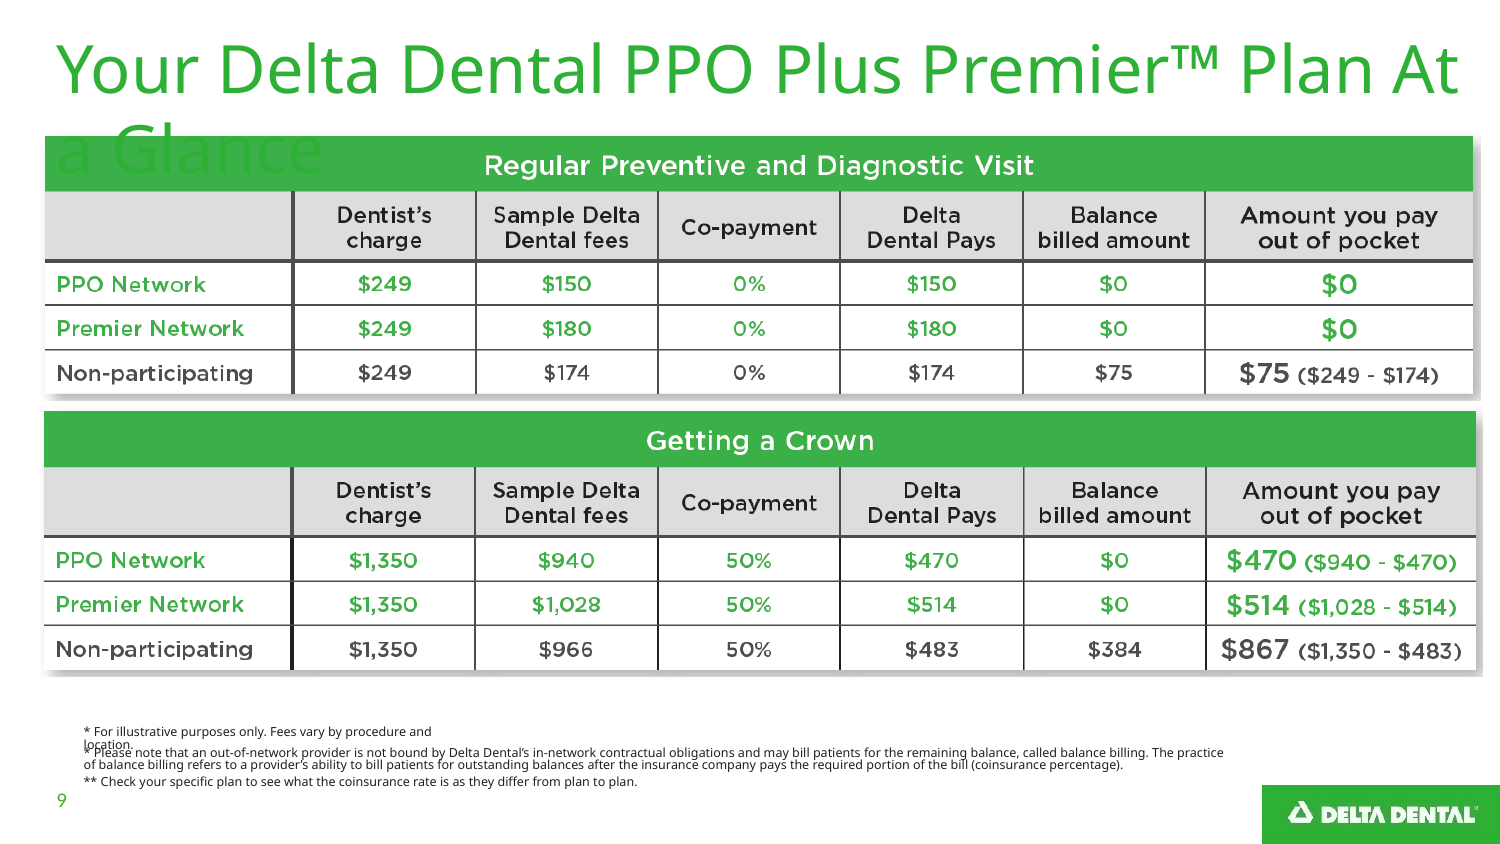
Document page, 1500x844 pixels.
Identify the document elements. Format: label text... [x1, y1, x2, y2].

text_box ** Check your specific plan to see what the coinsurance rate is as they differ from plan to plan. [82, 772, 1060, 790]
picture [40, 406, 1484, 678]
text_box * For illustrative purposes only. Fees vary by procedure and location. [82, 722, 467, 752]
picture [1262, 785, 1500, 844]
picture [40, 130, 1481, 401]
text_box Your Delta Dental PPO Plus Premier™ Plan At a Glance [41, 19, 1500, 162]
text_box * Please note that an out-of-network provider is not bound by Delta Dental’s in-network contractual obligations and may bill patients for the remaining balance, called balance billing. The practice of balance billing refers to a provider’s ability to bill patients for outstanding balances after the insurance company pays the required portion of the bill (coinsurance percentage). [82, 743, 1247, 773]
